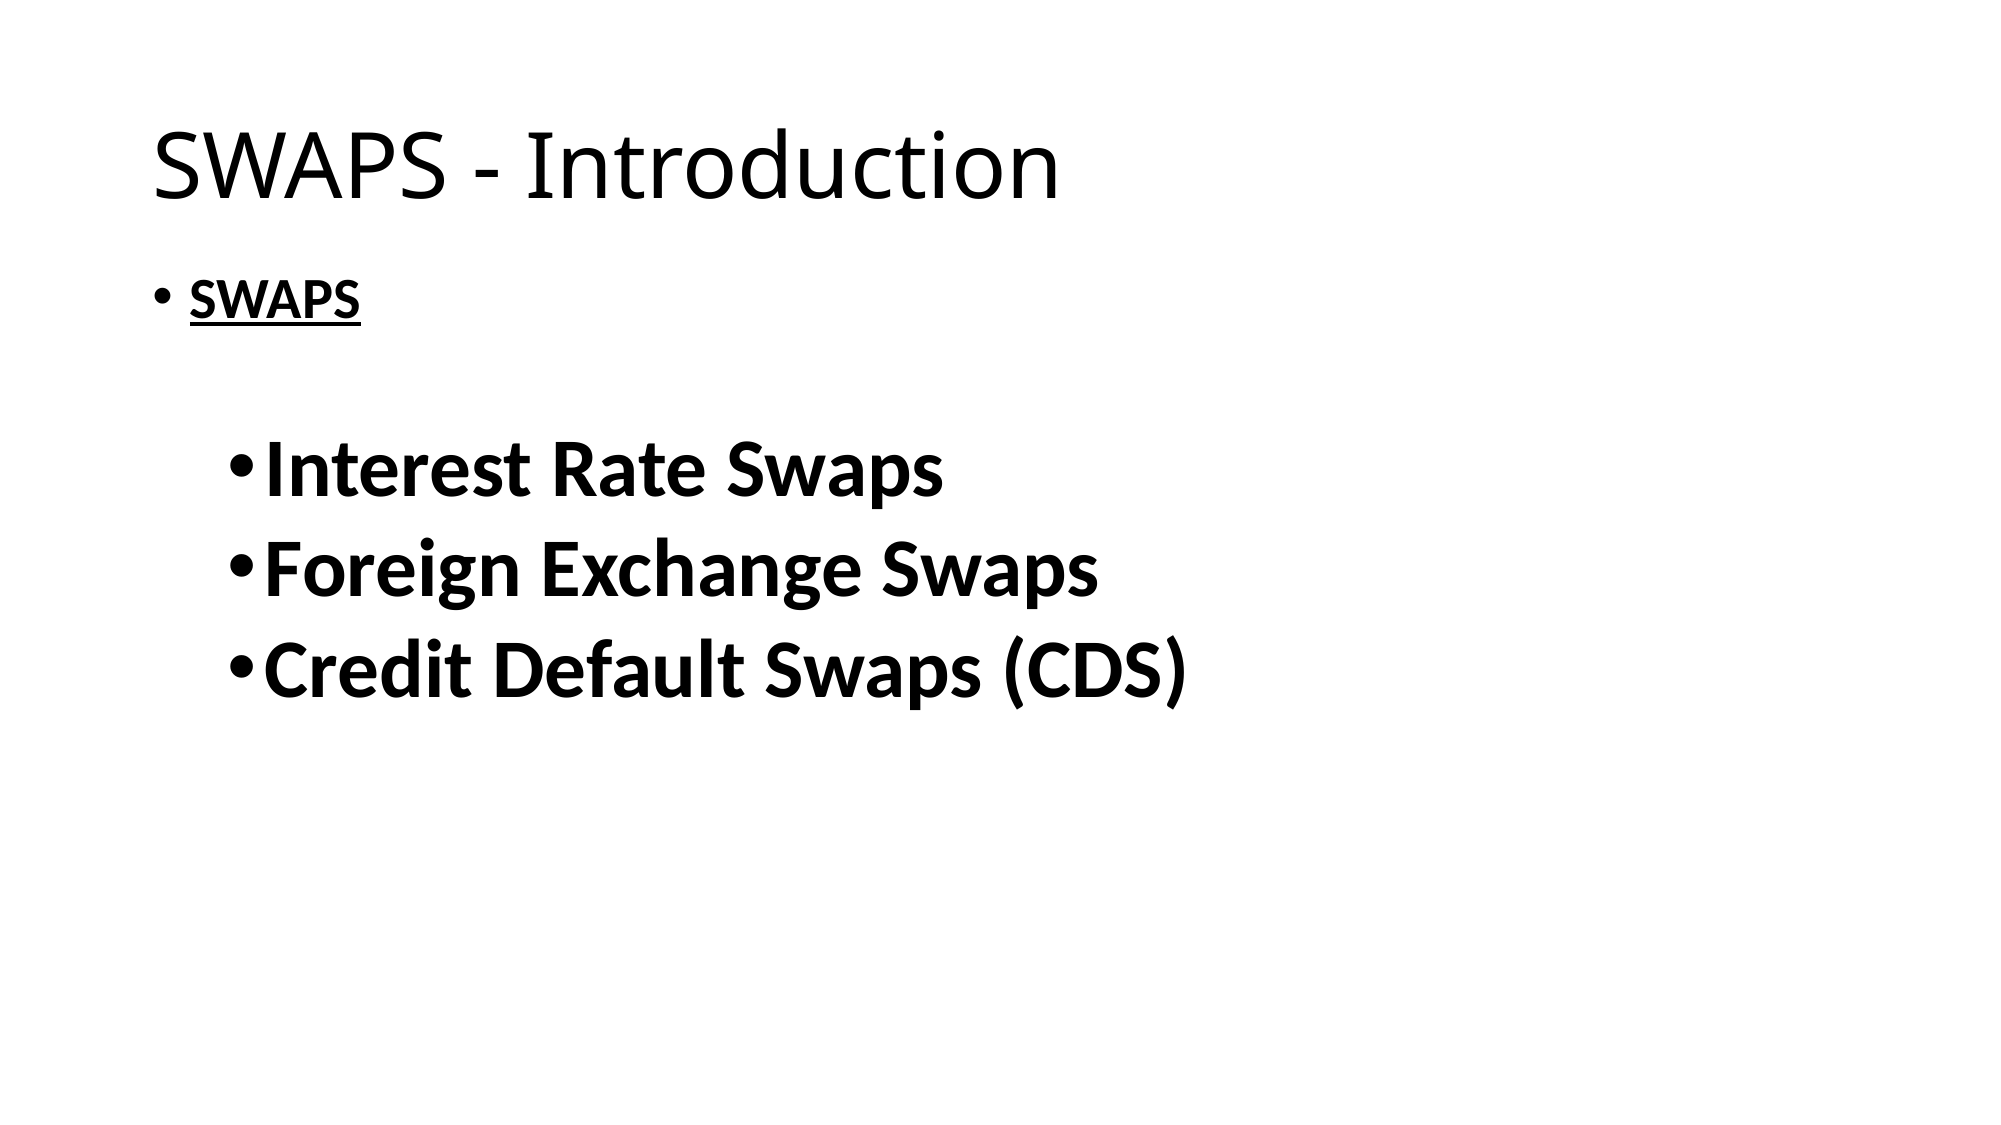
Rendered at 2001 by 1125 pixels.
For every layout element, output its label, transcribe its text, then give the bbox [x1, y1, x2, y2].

list SWAPS Interest Rate Swaps Foreign Exchange Swaps Credit Default Swaps (CDS) [137, 260, 1901, 1014]
title SWAPS - Introduction [137, 59, 1863, 260]
